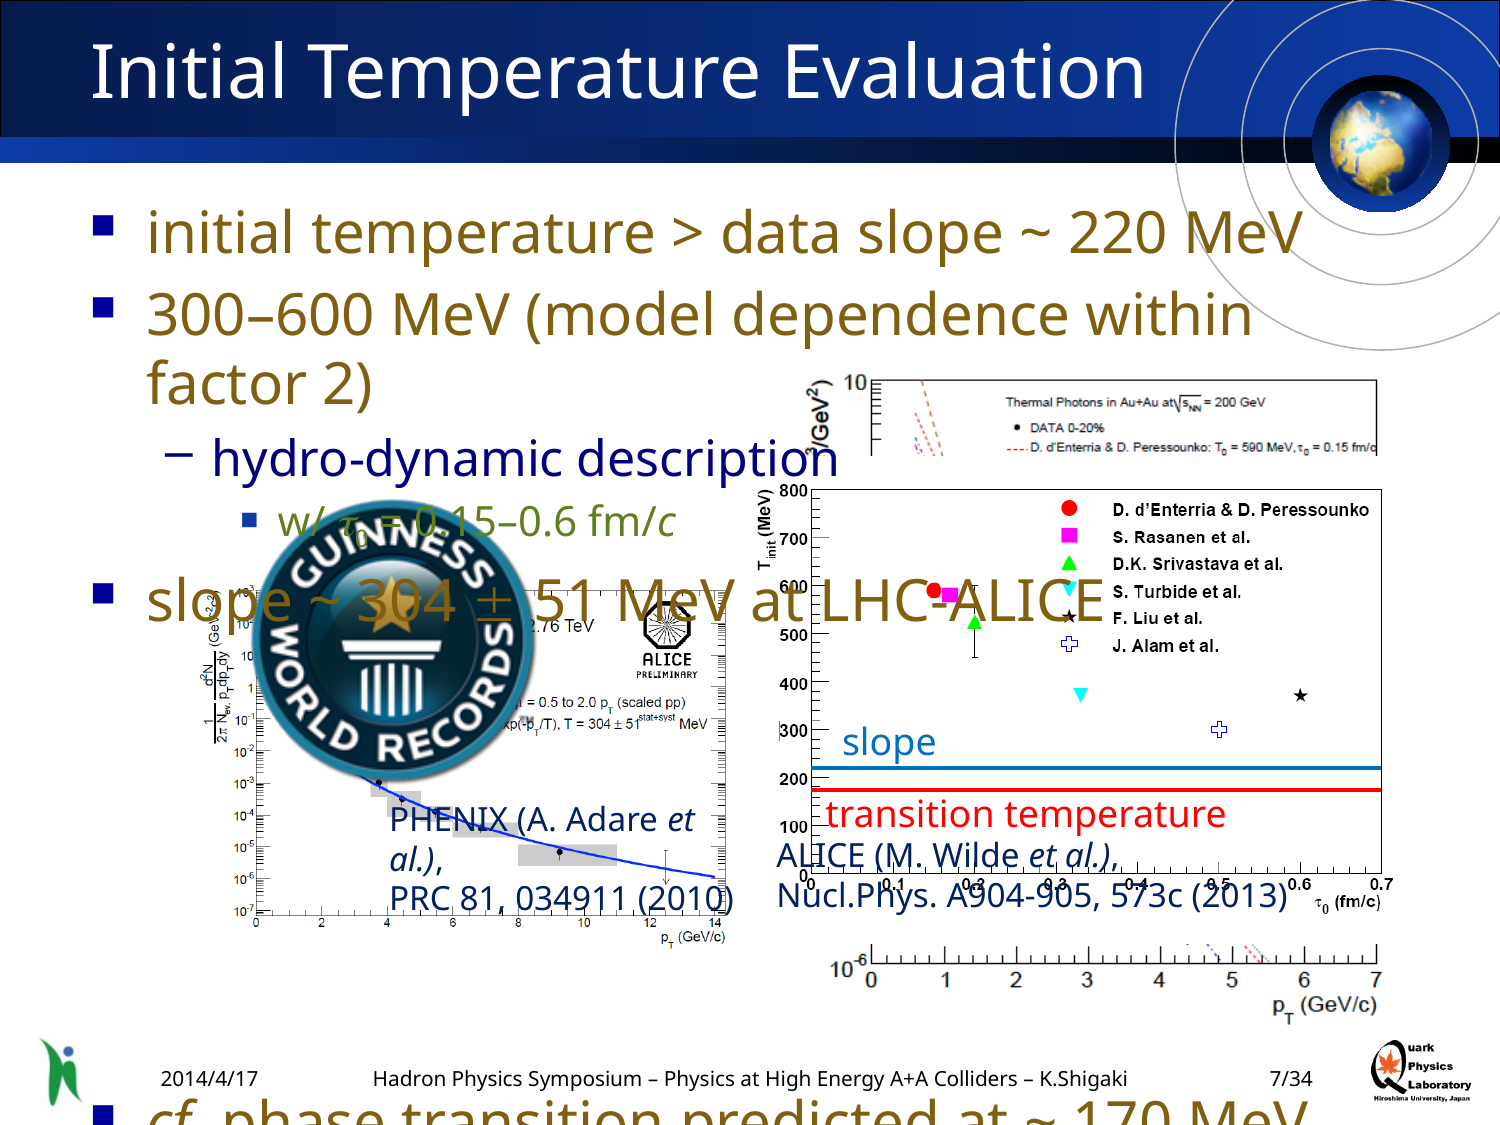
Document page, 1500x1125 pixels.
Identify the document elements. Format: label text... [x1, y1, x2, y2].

picture [740, 362, 1438, 1035]
title Initial Temperature Evaluation [75, 0, 1294, 138]
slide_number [145, 1058, 257, 1103]
picture [0, 1019, 141, 1125]
picture [1371, 1040, 1471, 1102]
footer Hadron Physics Symposium – Physics at High Energy A+A Colliders – K.Shigaki [257, 1058, 1221, 1103]
slide_number 6/34 [1221, 1058, 1328, 1103]
picture [1330, 91, 1432, 187]
picture [198, 487, 727, 952]
list initial temperature > data slope ~ 220 MeV 300–600 MeV (model dependence within factor 2) hydro-dynamic description w/ t0 = 0.15–0.6 fm/c slope ~ 304  51 MeV at LHC-ALICE cf. phase transition predicted at ~ 170 MeV [75, 187, 1438, 1036]
